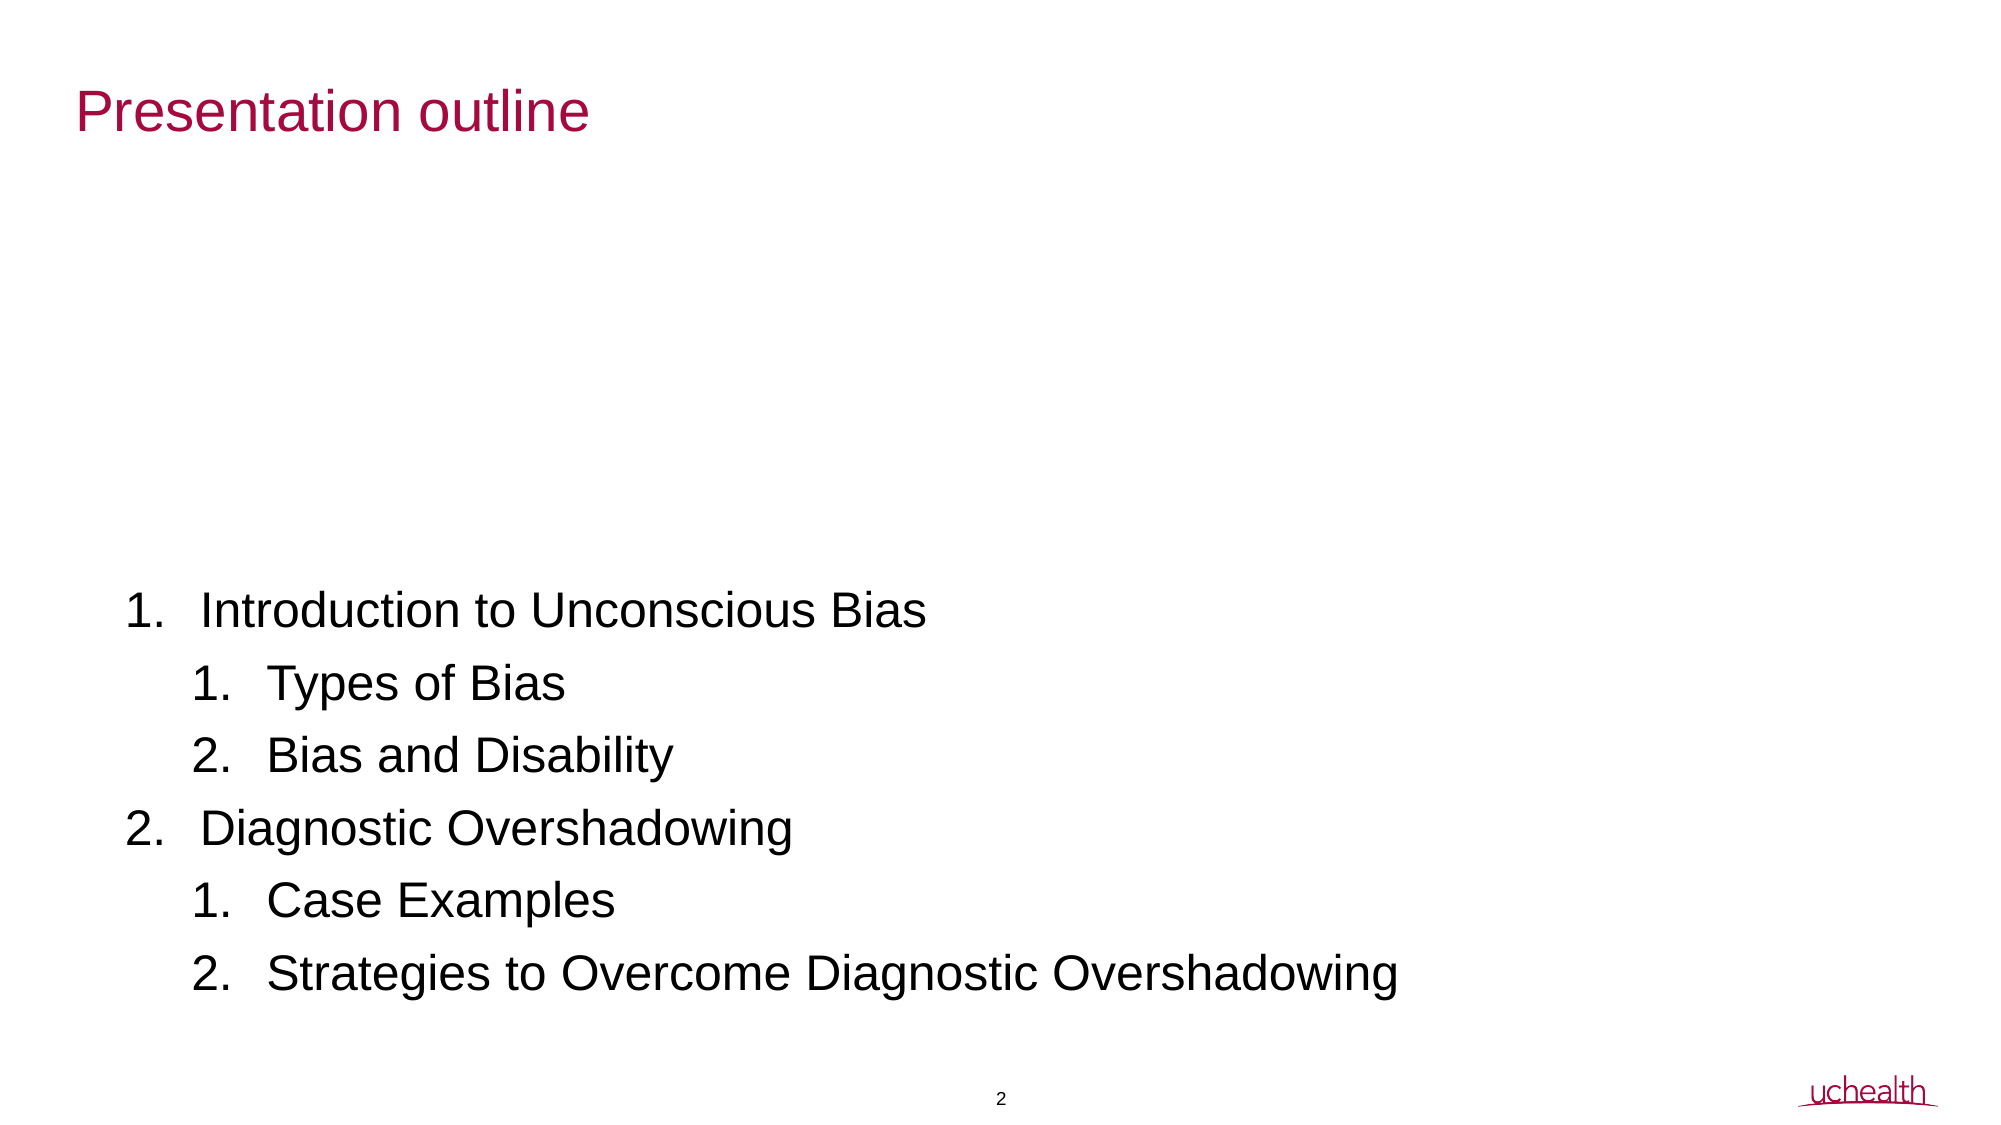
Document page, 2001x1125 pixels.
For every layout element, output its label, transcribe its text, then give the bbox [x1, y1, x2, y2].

slide_number 2 [938, 1065, 1065, 1110]
picture [1798, 1075, 1938, 1107]
title Presentation outline [75, 73, 1924, 237]
list Introduction to Unconscious Bias Types of Bias Bias and Disability Diagnostic Overshadowing Case Examples Strategies to Overcome Diagnostic Overshadowing [124, 236, 1874, 1001]
